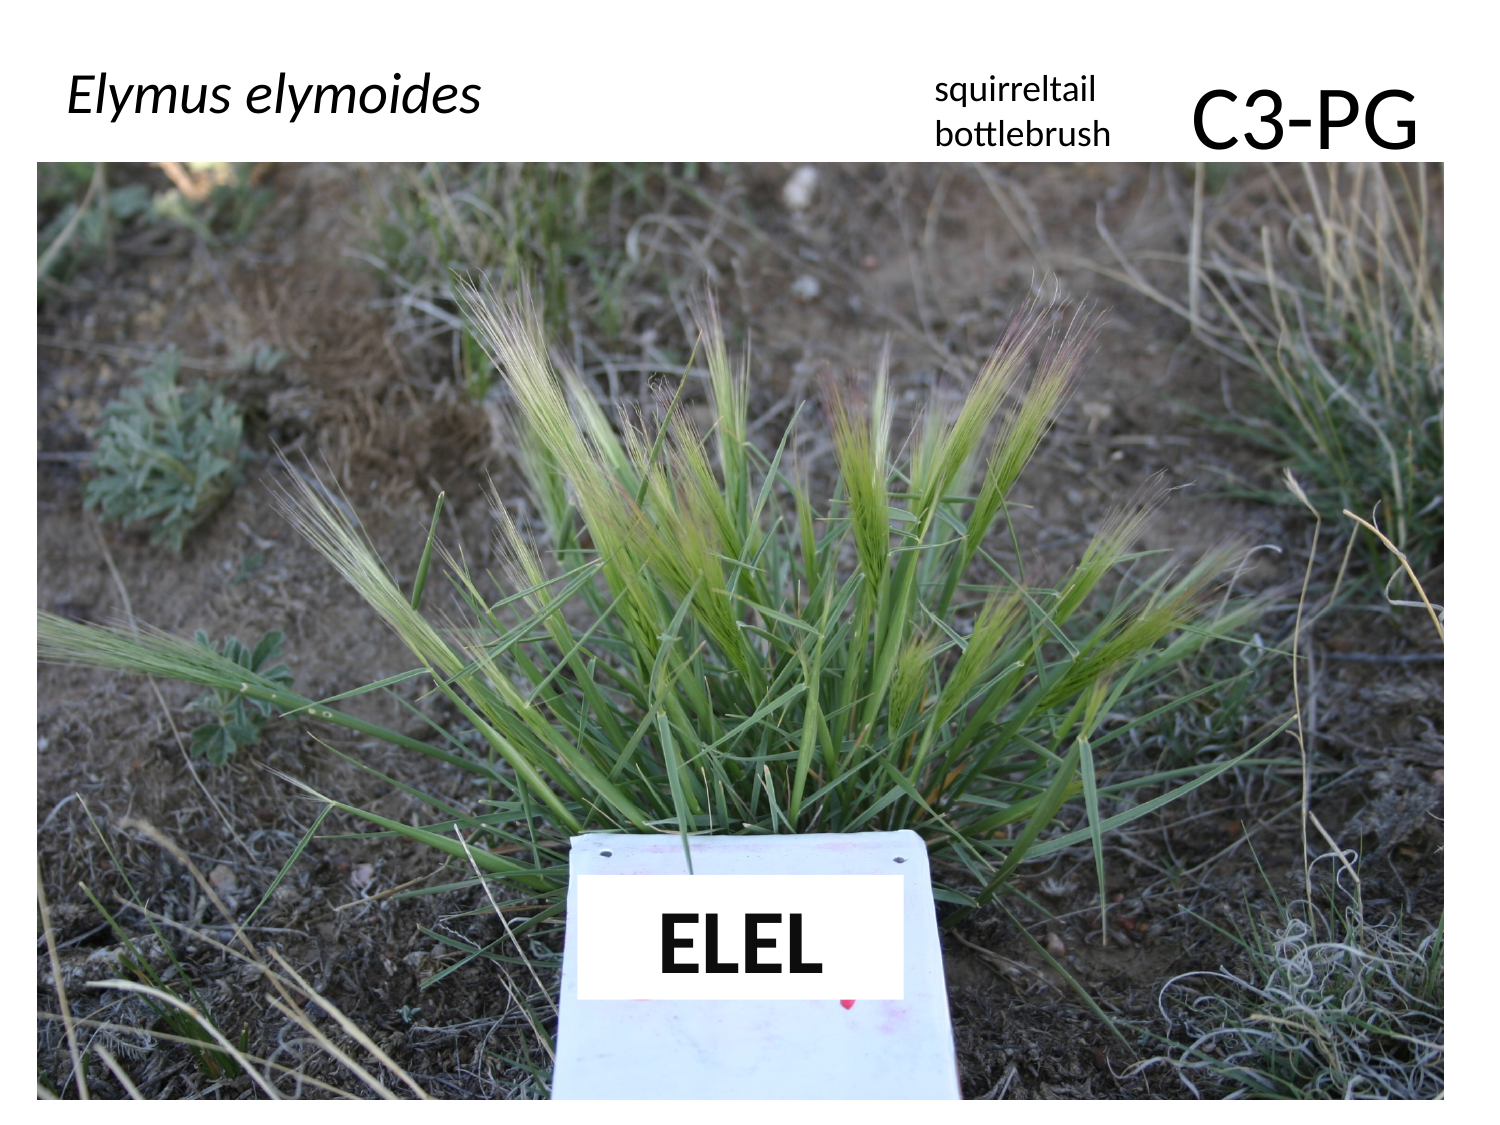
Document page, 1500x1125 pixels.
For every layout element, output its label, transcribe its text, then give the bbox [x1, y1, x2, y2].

title C3-PG [1162, 24, 1450, 201]
text_box squirreltail bottlebrush [919, 56, 1183, 160]
text_box Elymus elymoides [51, 47, 498, 133]
picture [37, 162, 1444, 1101]
